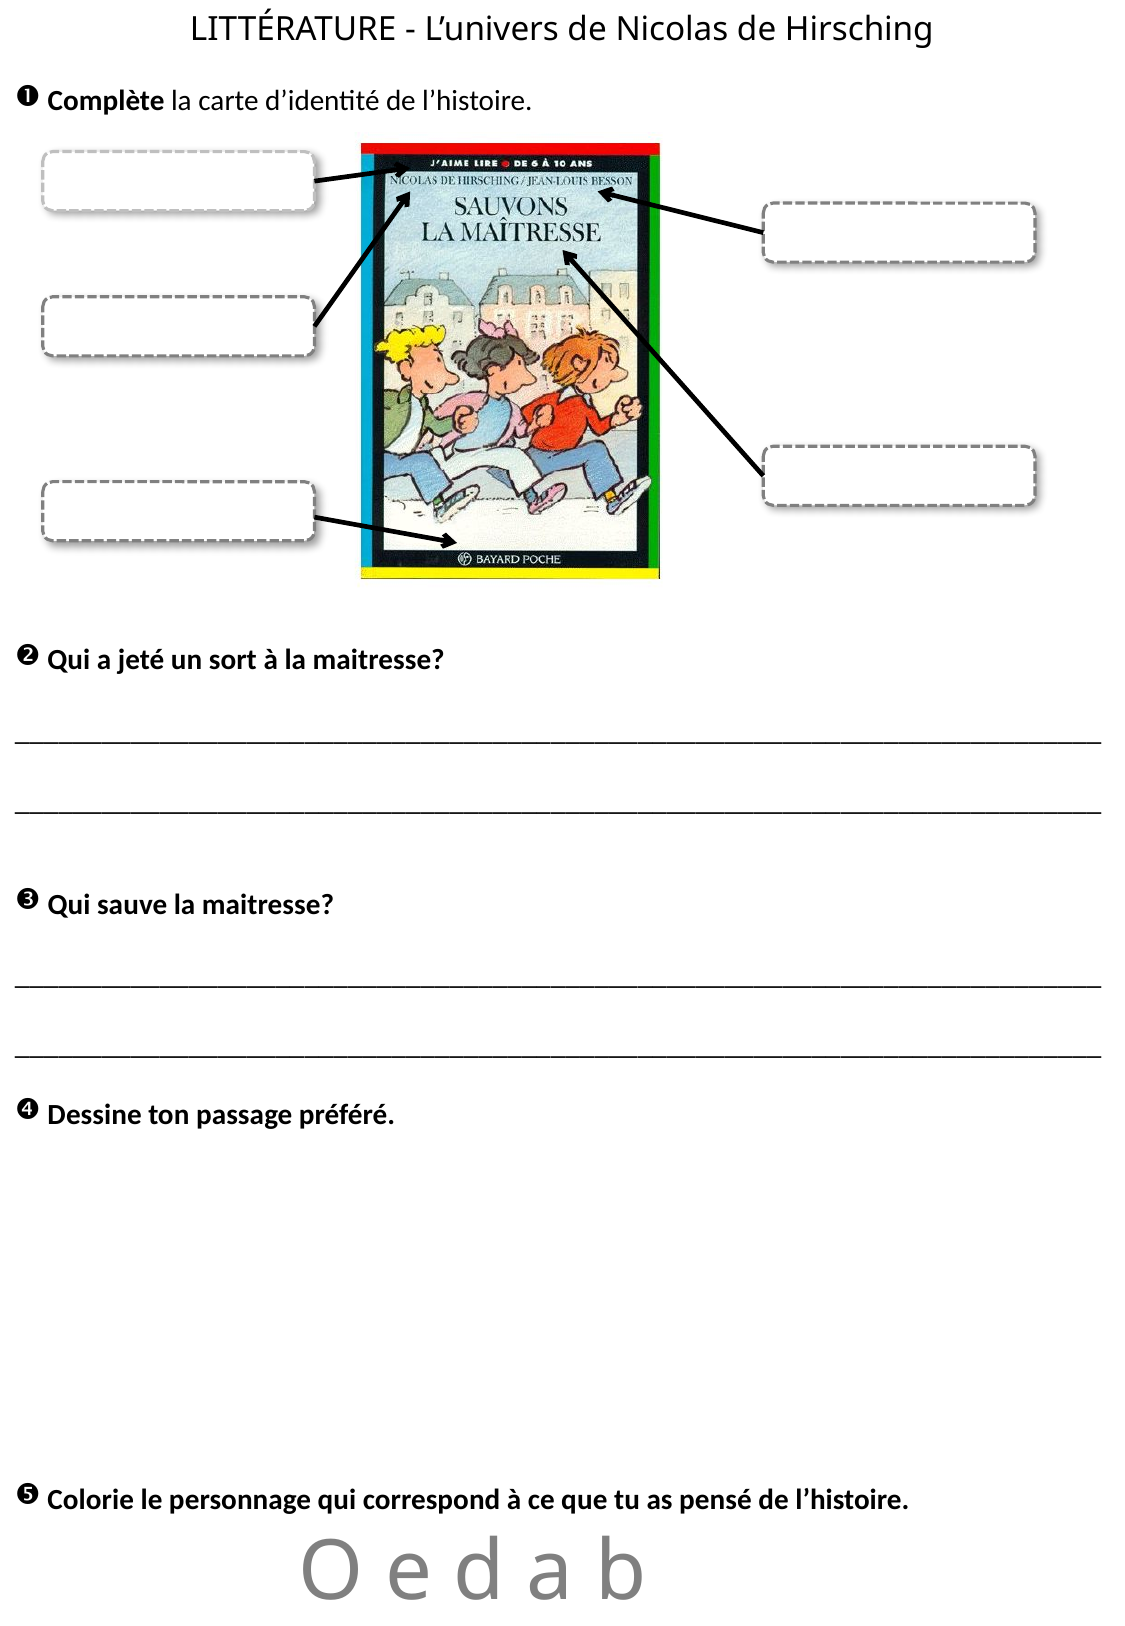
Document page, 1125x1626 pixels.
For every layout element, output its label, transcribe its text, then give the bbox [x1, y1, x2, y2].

text_box [761, 200, 1038, 265]
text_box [597, 191, 764, 233]
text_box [314, 167, 411, 182]
text_box LITTÉRATURE - L’univers de Nicolas de Hirsching [0, 0, 1125, 55]
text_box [314, 191, 411, 327]
text_box [40, 149, 275, 213]
text_box [40, 479, 275, 543]
text_box [40, 294, 275, 358]
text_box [314, 516, 458, 544]
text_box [562, 249, 764, 476]
text_box Complète la carte d’identité de l’histoire. Qui a jeté un sort à la maitresse? ______________________________________________________________________________________________________________________________________________________ Qui sauve la maitresse? ______________________________________________________________________________________________________________________________________________________ Dessine ton passage préféré. Colorie le personnage qui correspond à ce que tu as pensé de l’histoire. [0, 74, 1125, 1558]
text_box O e d a b [0, 1508, 945, 1624]
text_box [761, 444, 1038, 508]
picture [280, 132, 739, 591]
